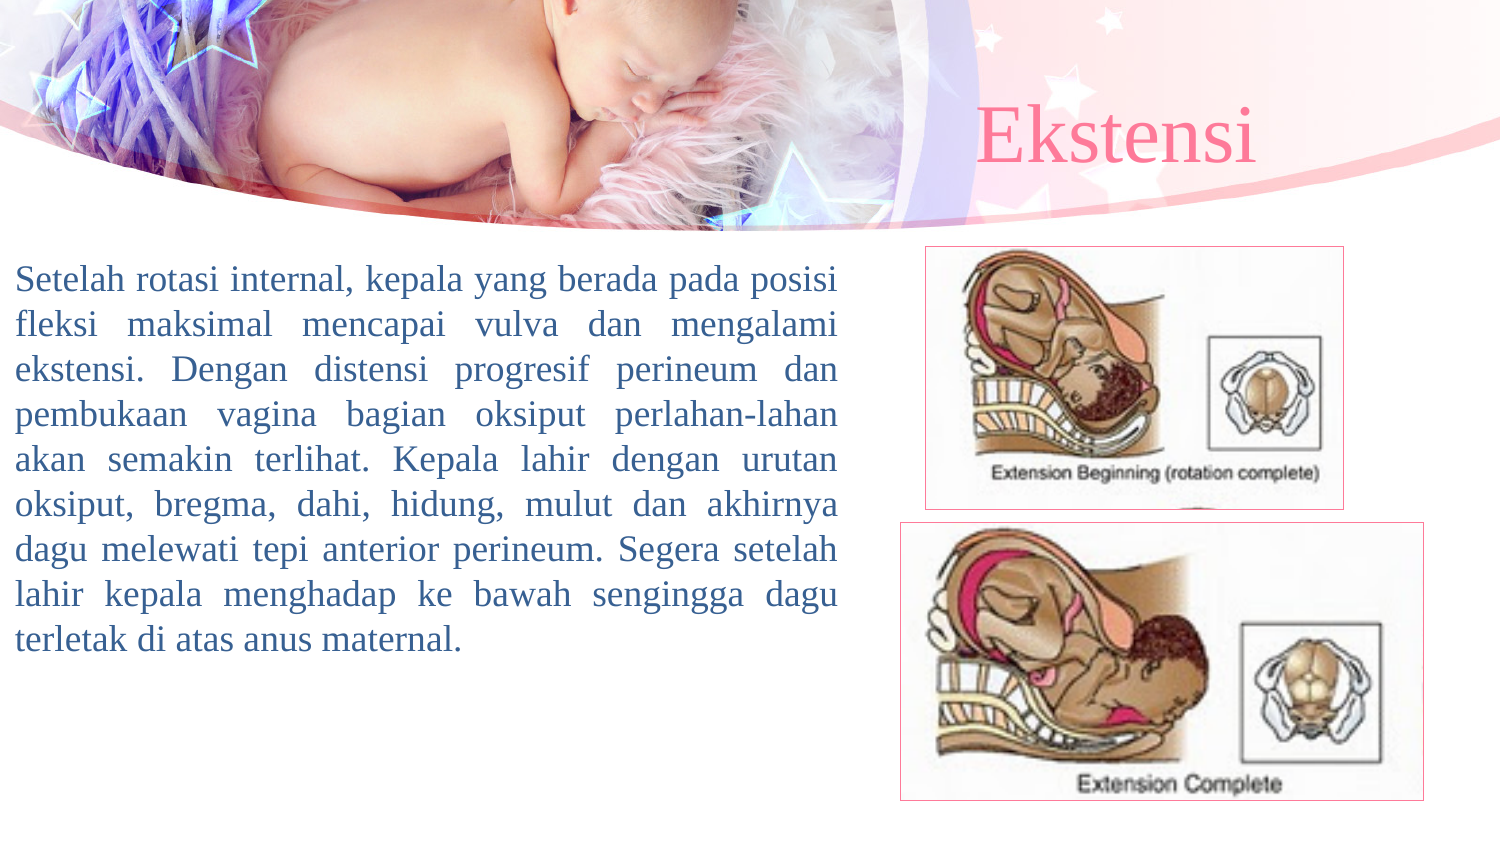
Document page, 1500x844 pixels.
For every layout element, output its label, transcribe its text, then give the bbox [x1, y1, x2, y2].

text_box Ekstensi [853, 72, 1380, 187]
text_box Setelah rotasi internal, kepala yang berada pada posisi fleksi maksimal mencapai vulva dan mengalami ekstensi. Dengan distensi progresif perineum dan pembukaan vagina bagian oksiput perlahan-lahan akan semakin terlihat. Kepala lahir dengan urutan oksiput, bregma, dahi, hidung, mulut dan akhirnya dagu melewati tepi anterior perineum. Segera setelah lahir kepala menghadap ke bawah sengingga dagu terletak di atas anus maternal. [0, 246, 854, 757]
picture [0, 0, 1500, 844]
